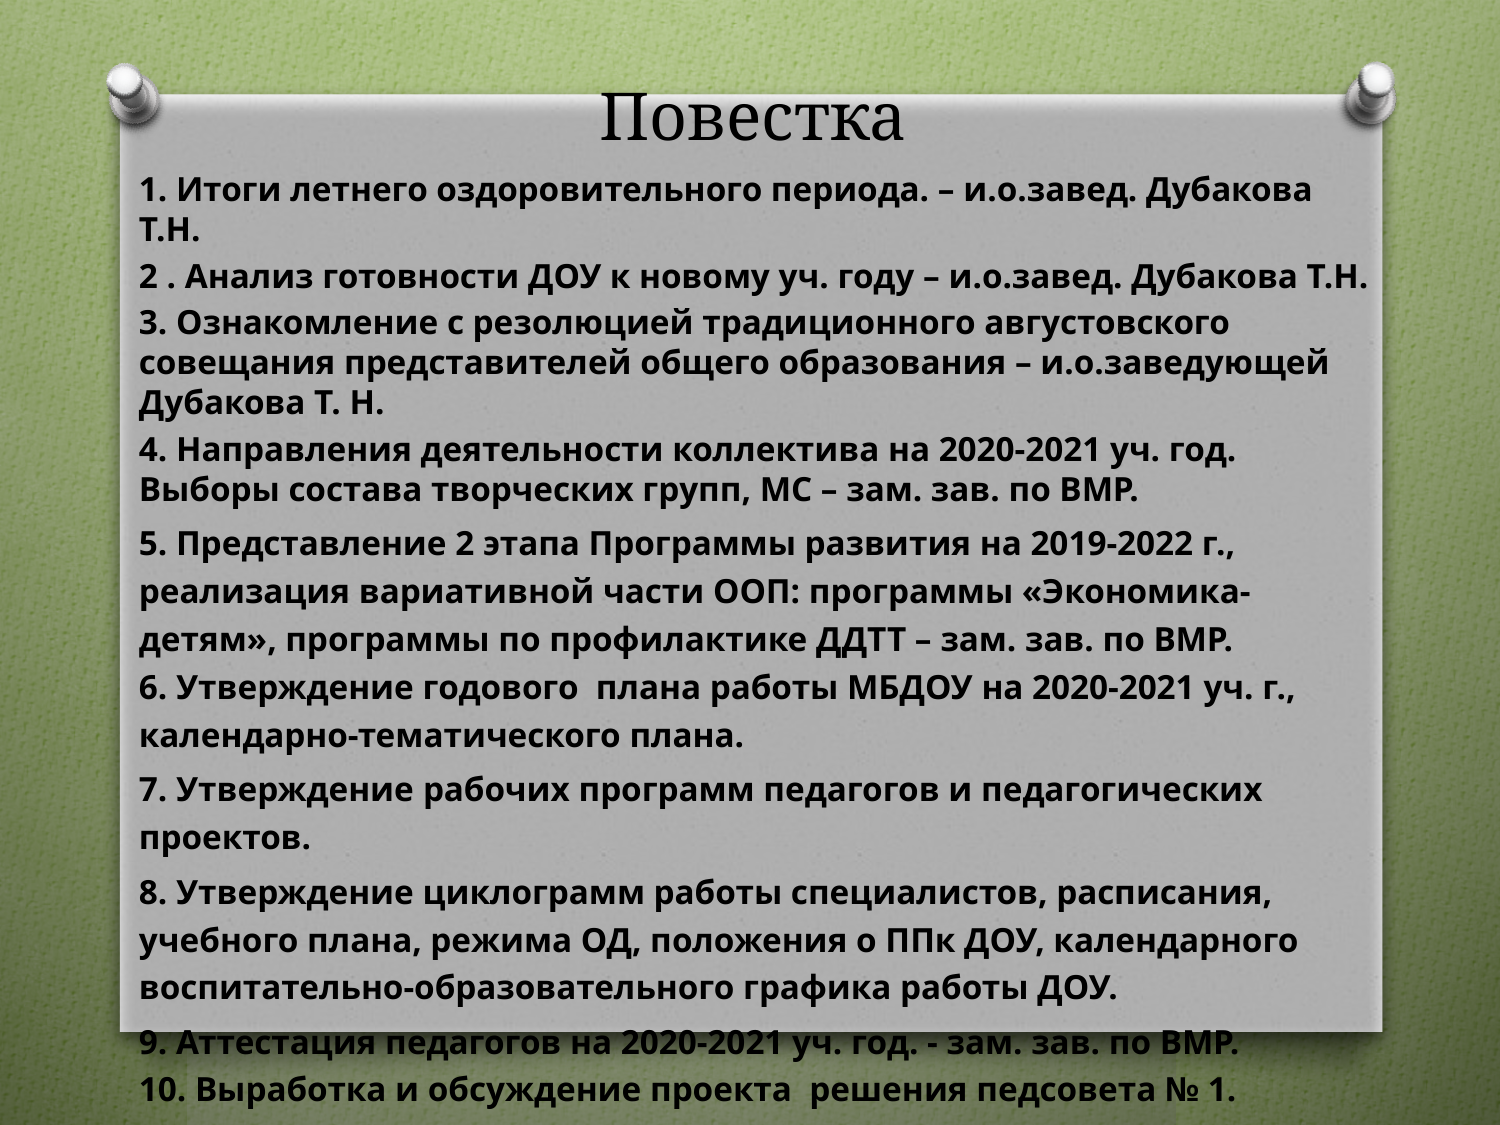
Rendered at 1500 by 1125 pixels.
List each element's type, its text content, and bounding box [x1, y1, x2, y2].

picture [75, 29, 194, 153]
picture [1326, 35, 1439, 156]
title Повестка [171, 66, 1353, 160]
list 1. Итоги летнего оздоровительного периода. – и.о.завед. Дубакова Т.Н. 2 . Анализ готовности ДОУ к новому уч. году – и.о.завед. Дубакова Т.Н. 3. Ознакомление с резолюцией традиционного августовского совещания представителей общего образования – и.о.заведующей Дубакова Т. Н. 4. Направления деятельности коллектива на 2020-2021 уч. год. Выборы состава творческих групп, МС – зам. зав. по ВМР. 5. Представление 2 этапа Программы развития на 2019-2022 г., реализация вариативной части ООП: программы «Экономика-детям», программы по профилактике ДДТТ – зам. зав. по ВМР. 6. Утверждение годового плана работы МБДОУ на 2020-2021 уч. г., календарно-тематического плана. 7. Утверждение рабочих программ педагогов и педагогических проектов. 8. Утверждение циклограмм работы специалистов, расписания, учебного плана, режима ОД, положения о ППк ДОУ, календарного воспитательно-образовательного графика работы ДОУ. 9. Аттестация педагогов на 2020-2021 уч. год. - зам. зав. по ВМР. 10. Выработка и обсуждение проекта решения педсовета № 1. [123, 160, 1388, 1024]
